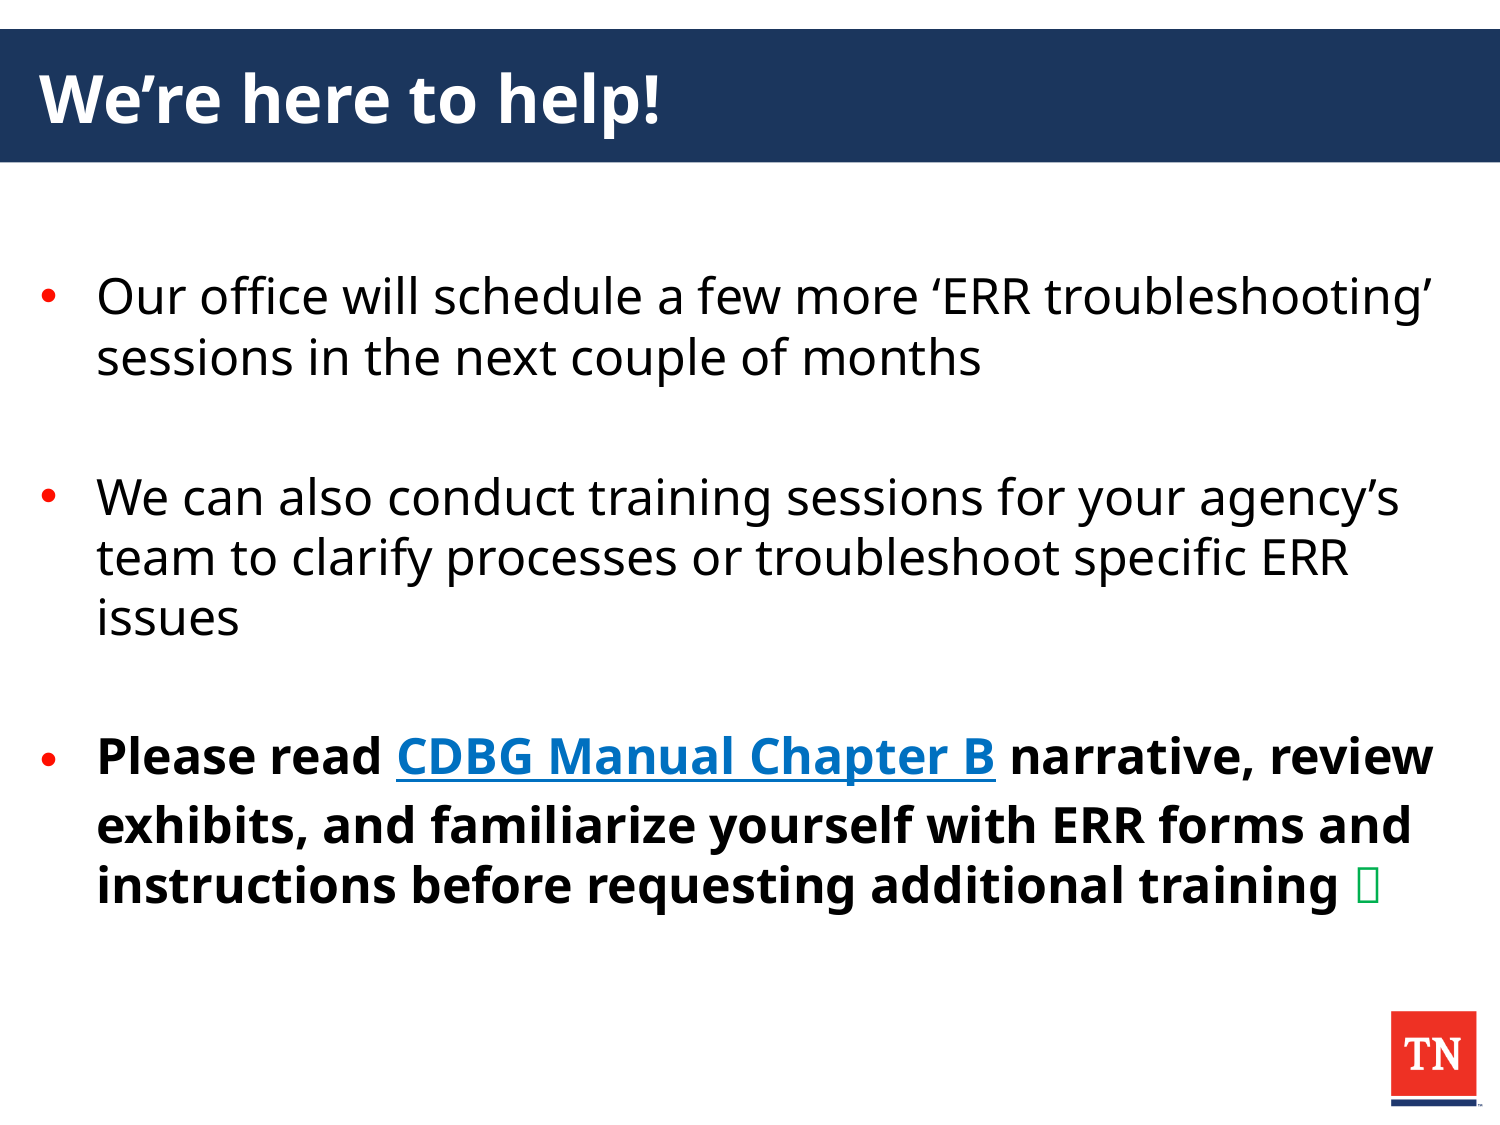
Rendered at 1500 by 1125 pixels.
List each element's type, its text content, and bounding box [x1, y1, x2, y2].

list Our office will schedule a few more ‘ERR troubleshooting’ sessions in the next couple of months We can also conduct training sessions for your agency’s team to clarify processes or troubleshoot specific ERR issues Please read CDBG Manual Chapter B narrative, review exhibits, and familiarize yourself with ERR forms and instructions before requesting additional training  [24, 187, 1475, 1100]
picture [1362, 987, 1500, 1125]
title We’re here to help! [24, 29, 1475, 165]
